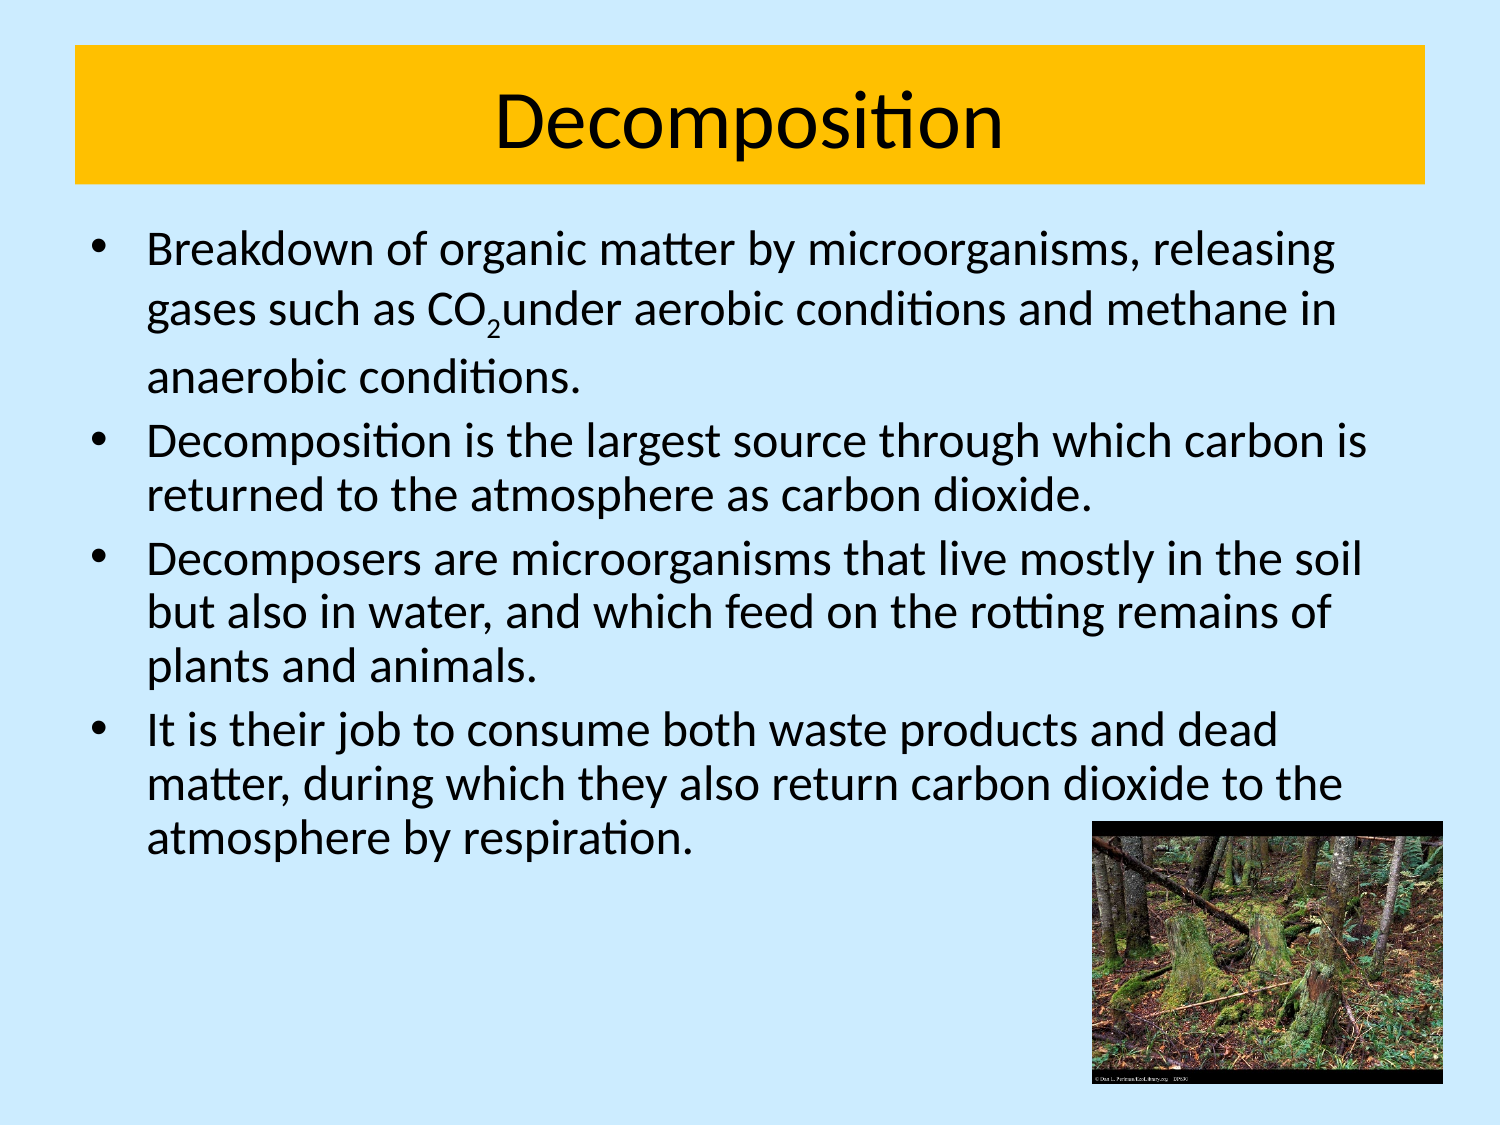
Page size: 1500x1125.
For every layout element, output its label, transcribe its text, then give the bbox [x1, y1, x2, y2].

picture [1092, 820, 1443, 1084]
title Decomposition [75, 45, 1425, 185]
list Breakdown of organic matter by microorganisms, releasing gases such as CO2under aerobic conditions and methane in anaerobic conditions. Decomposition is the largest source through which carbon is returned to the atmosphere as carbon dioxide. Decomposers are microorganisms that live mostly in the soil but also in water, and which feed on the rotting remains of plants and animals. It is their job to consume both waste products and dead matter, during which they also return carbon dioxide to the atmosphere by respiration. [75, 208, 1425, 1005]
